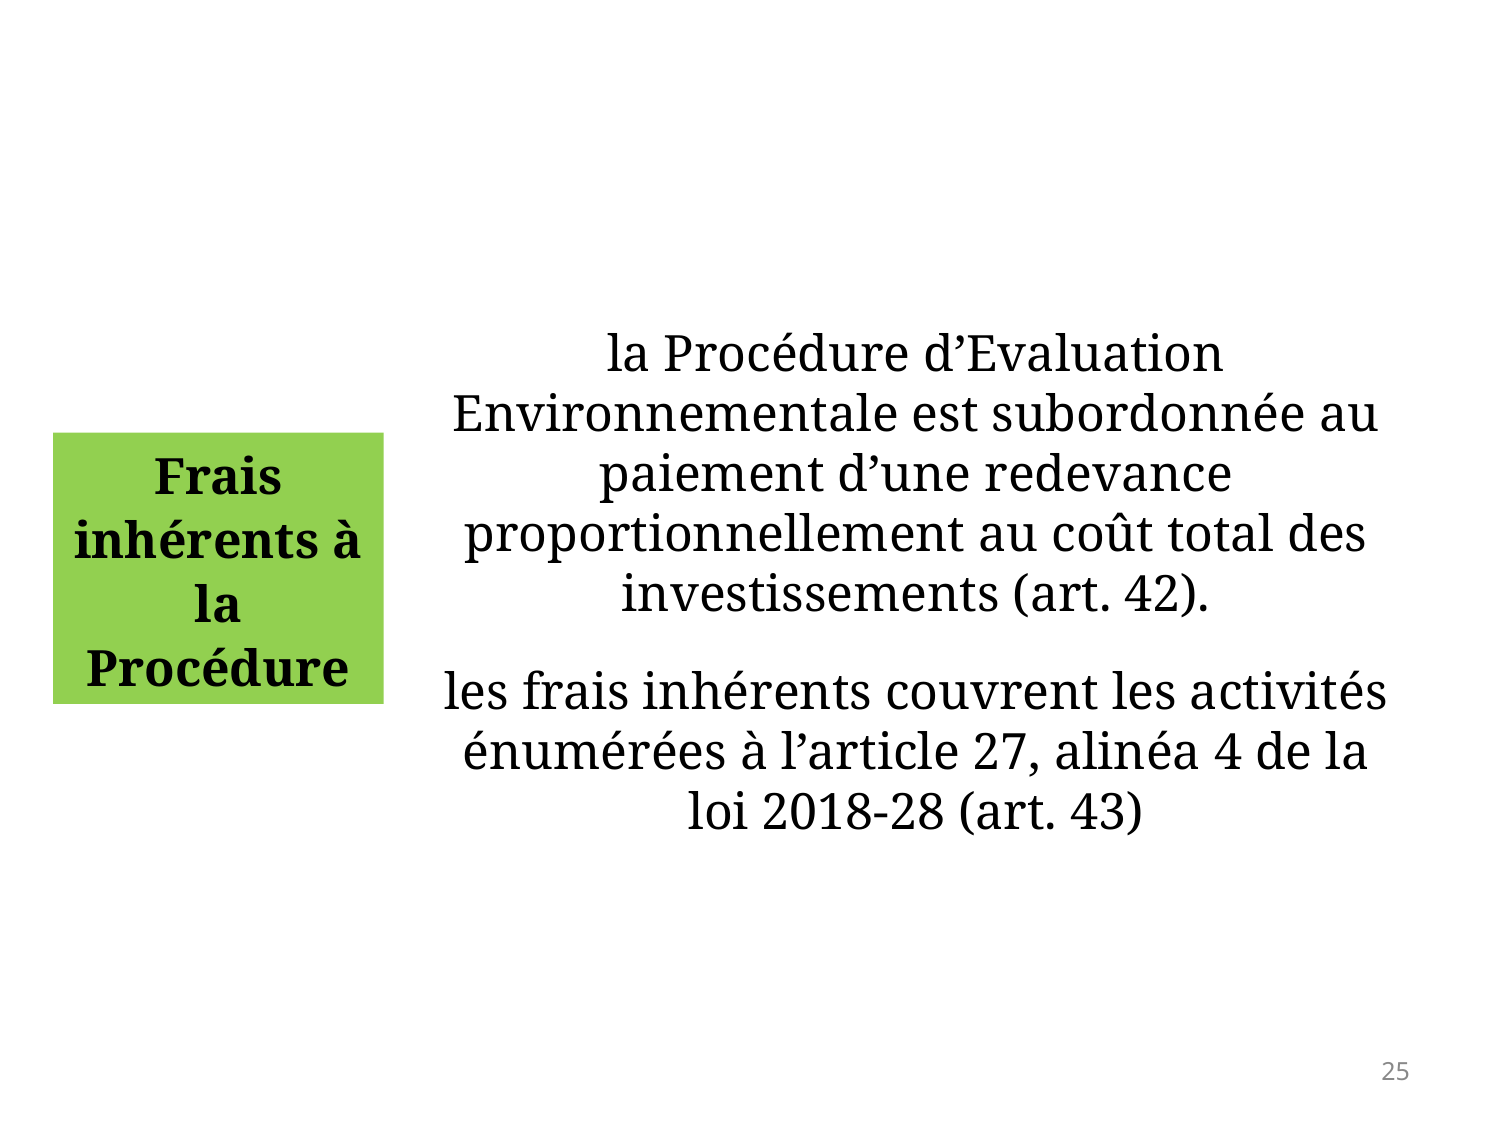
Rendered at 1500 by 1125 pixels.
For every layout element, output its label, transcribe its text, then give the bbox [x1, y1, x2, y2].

text_box Frais inhérents à la Procédure [53, 432, 384, 704]
list la Procédure d’Evaluation Environnementale est subordonnée au paiement d’une redevance proportionnellement au coût total des investissements (art. 42). les frais inhérents couvrent les activités énumérées à l’article 27, alinéa 4 de la loi 2018-28 (art. 43) [419, 314, 1414, 847]
slide_number 25 [1074, 1042, 1425, 1103]
